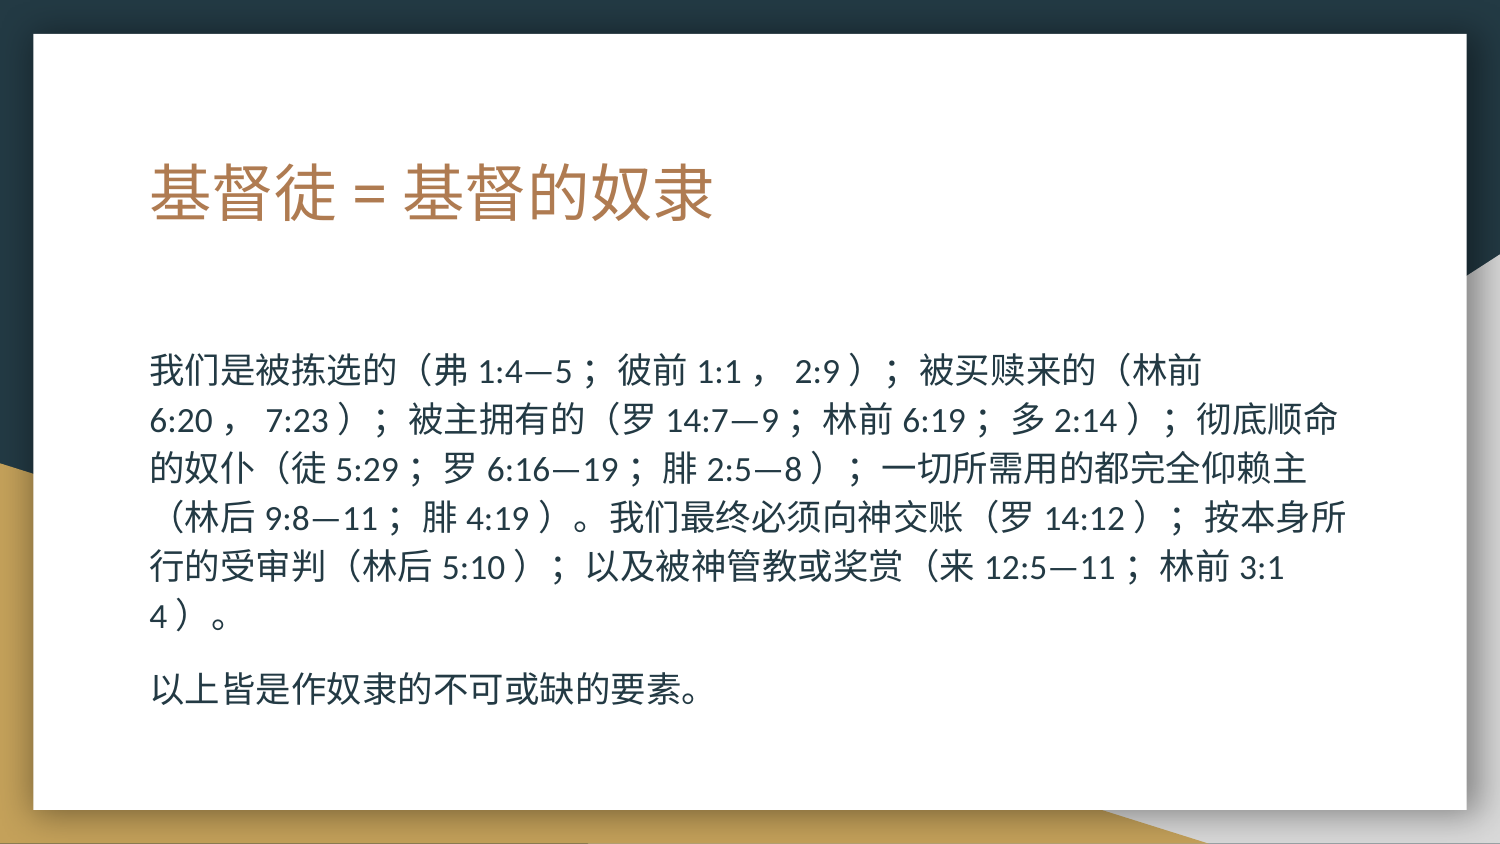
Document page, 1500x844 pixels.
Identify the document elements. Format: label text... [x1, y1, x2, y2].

list 我们是被拣选的（弗1:4—5；彼前1:1，2:9）；被买赎来的（林前6:20，7:23）；被主拥有的（罗14:7—9；林前6:19；多2:14）；彻底顺命的奴仆（徒5:29；罗6:16—19；腓2:5—8）；一切所需用的都完全仰赖主（林后9:8—11；腓4:19）。我们最终必须向神交账（罗14:12）；按本身所行的受审判（林后5:10）；以及被神管教或奖赏（来12:5—11；林前3:14）。 以上皆是作奴隶的不可或缺的要素。 [134, 326, 1366, 729]
title 基督徒=基督的奴隶 [134, 138, 1366, 296]
